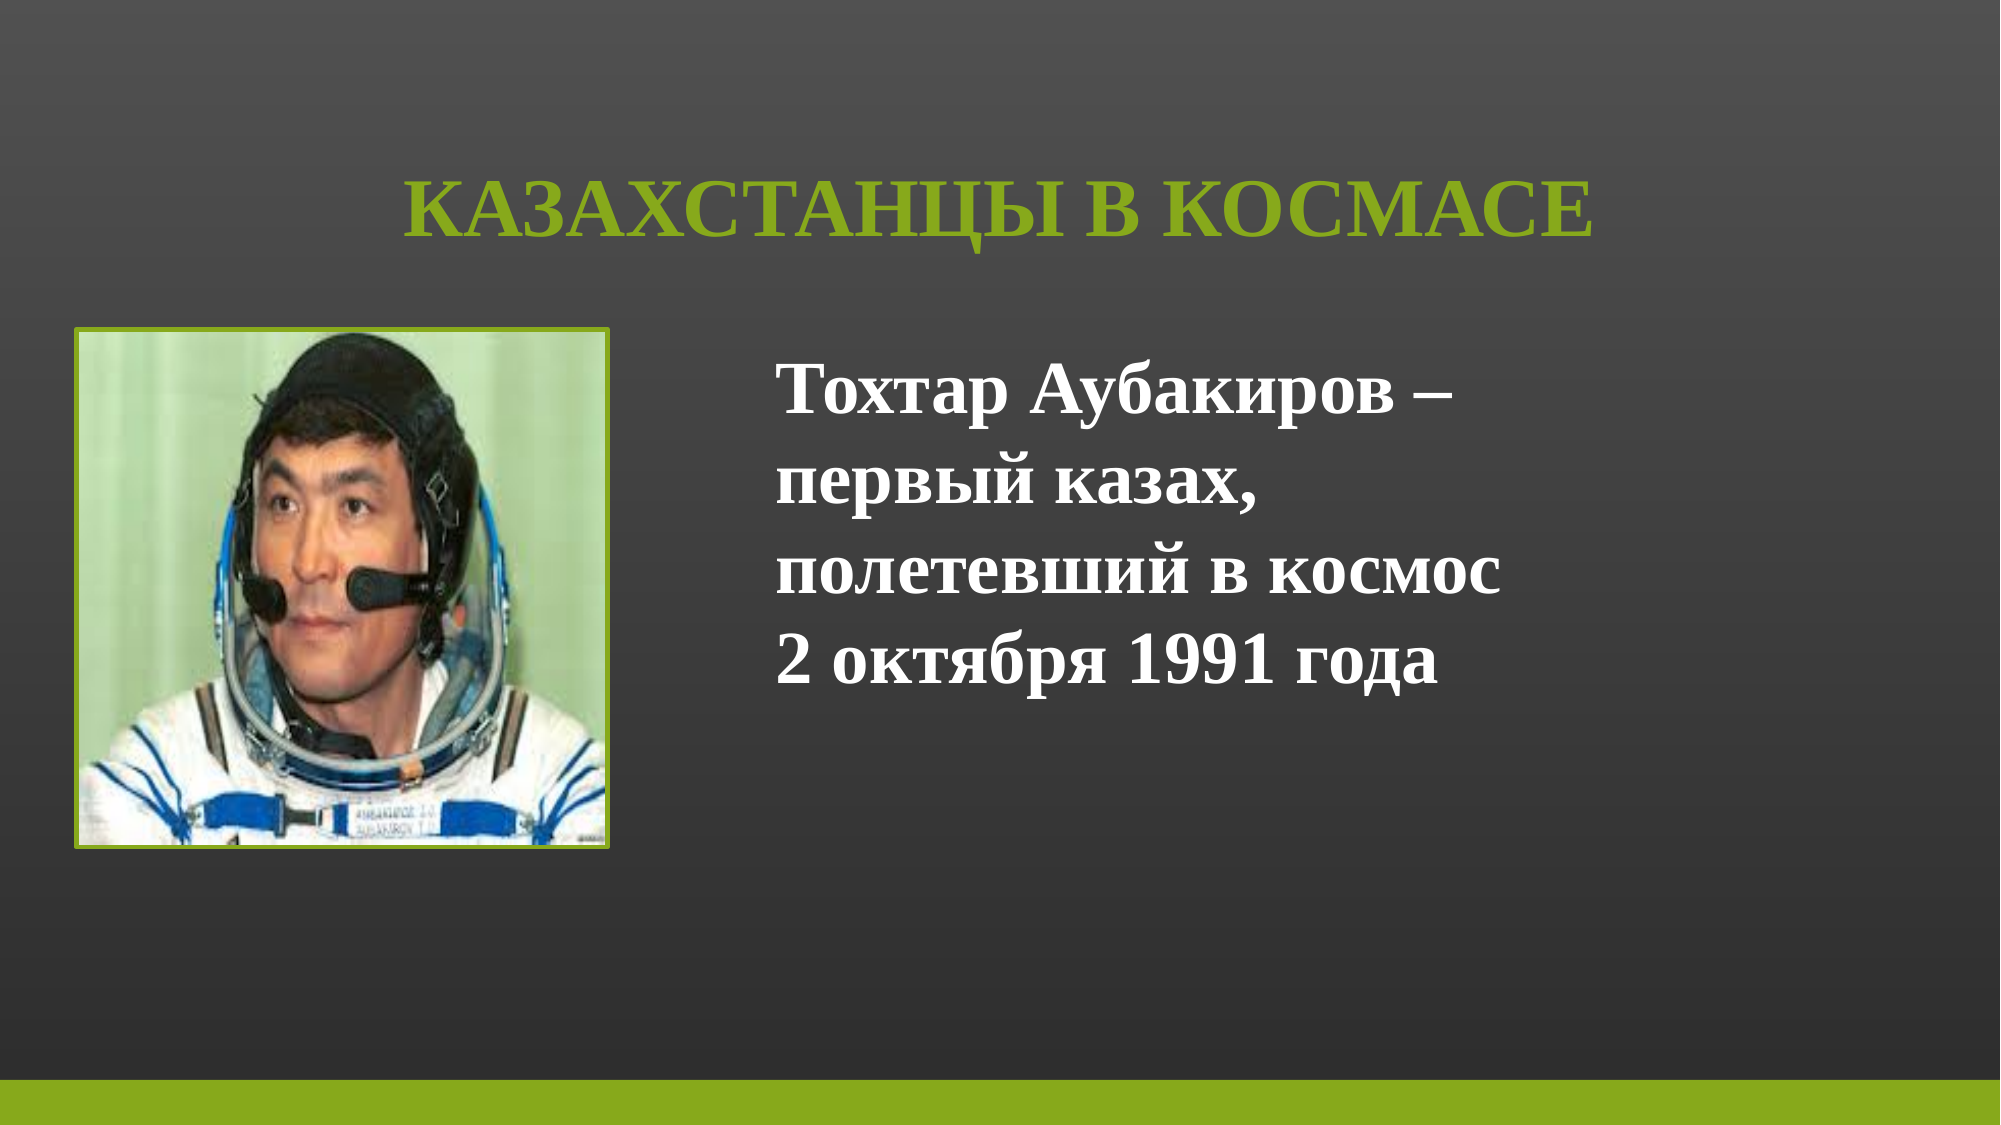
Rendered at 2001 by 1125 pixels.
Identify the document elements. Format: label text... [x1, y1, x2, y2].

picture [77, 331, 606, 846]
title Казахстанцы в космасе [249, 75, 1750, 263]
text_box Тохтар Аубакиров – первый казах, полетевший в космос 2 октября 1991 года [760, 331, 1559, 707]
